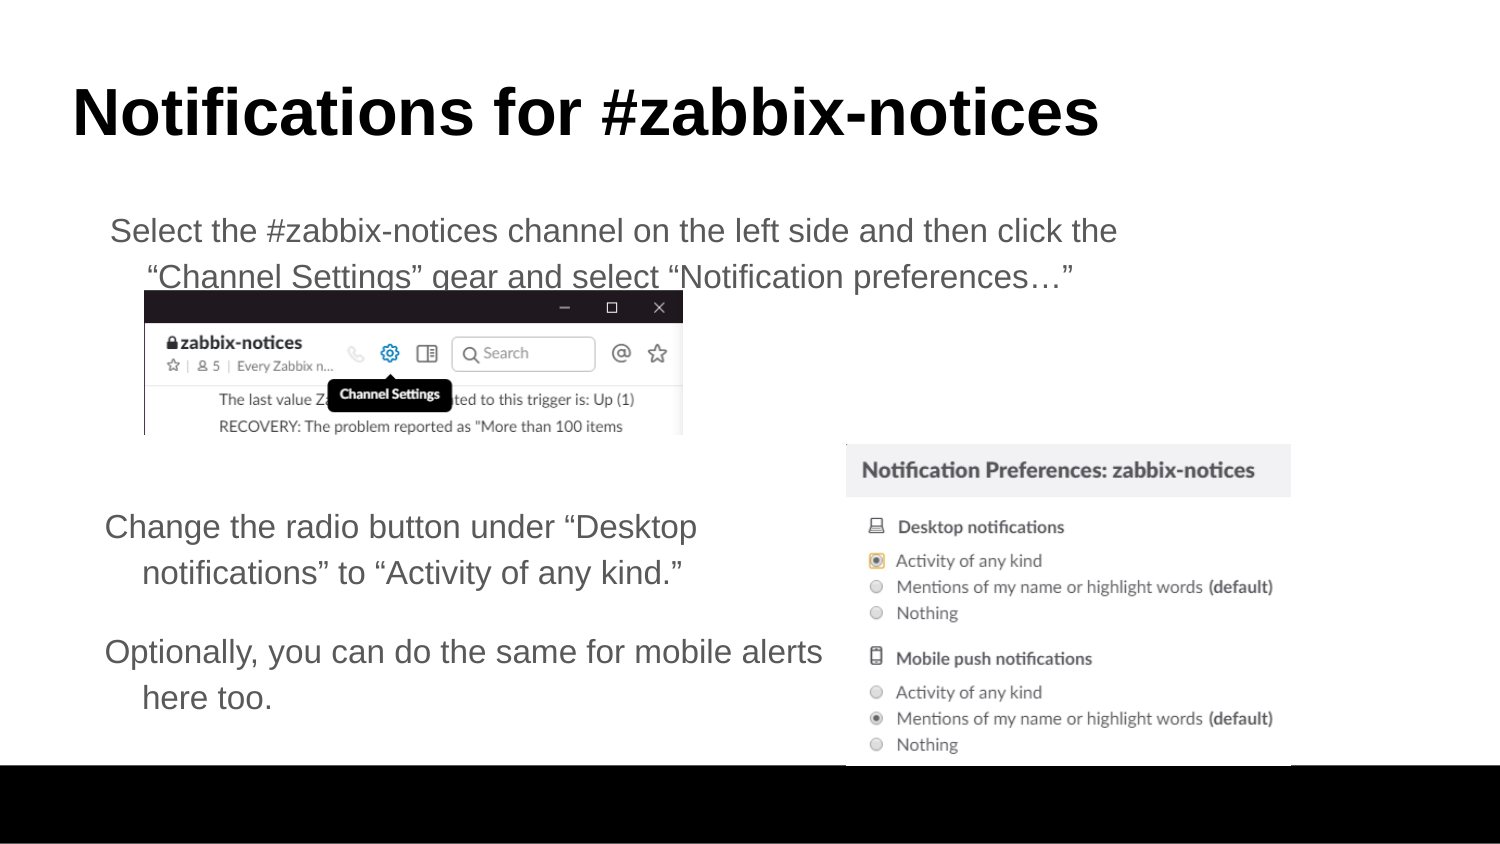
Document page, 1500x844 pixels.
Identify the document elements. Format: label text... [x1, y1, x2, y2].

list Change the radio button under “Desktop notifications” to “Activity of any kind.” Optionally, you can do the same for mobile alerts here too. [52, 484, 840, 709]
picture [144, 290, 684, 435]
picture [845, 444, 1291, 766]
list Select the #zabbix-notices channel on the left side and then click the “Channel Settings” gear and select “Notification preferences…” [57, 188, 1273, 291]
title Notifications for #zabbix-notices [57, 54, 1273, 164]
